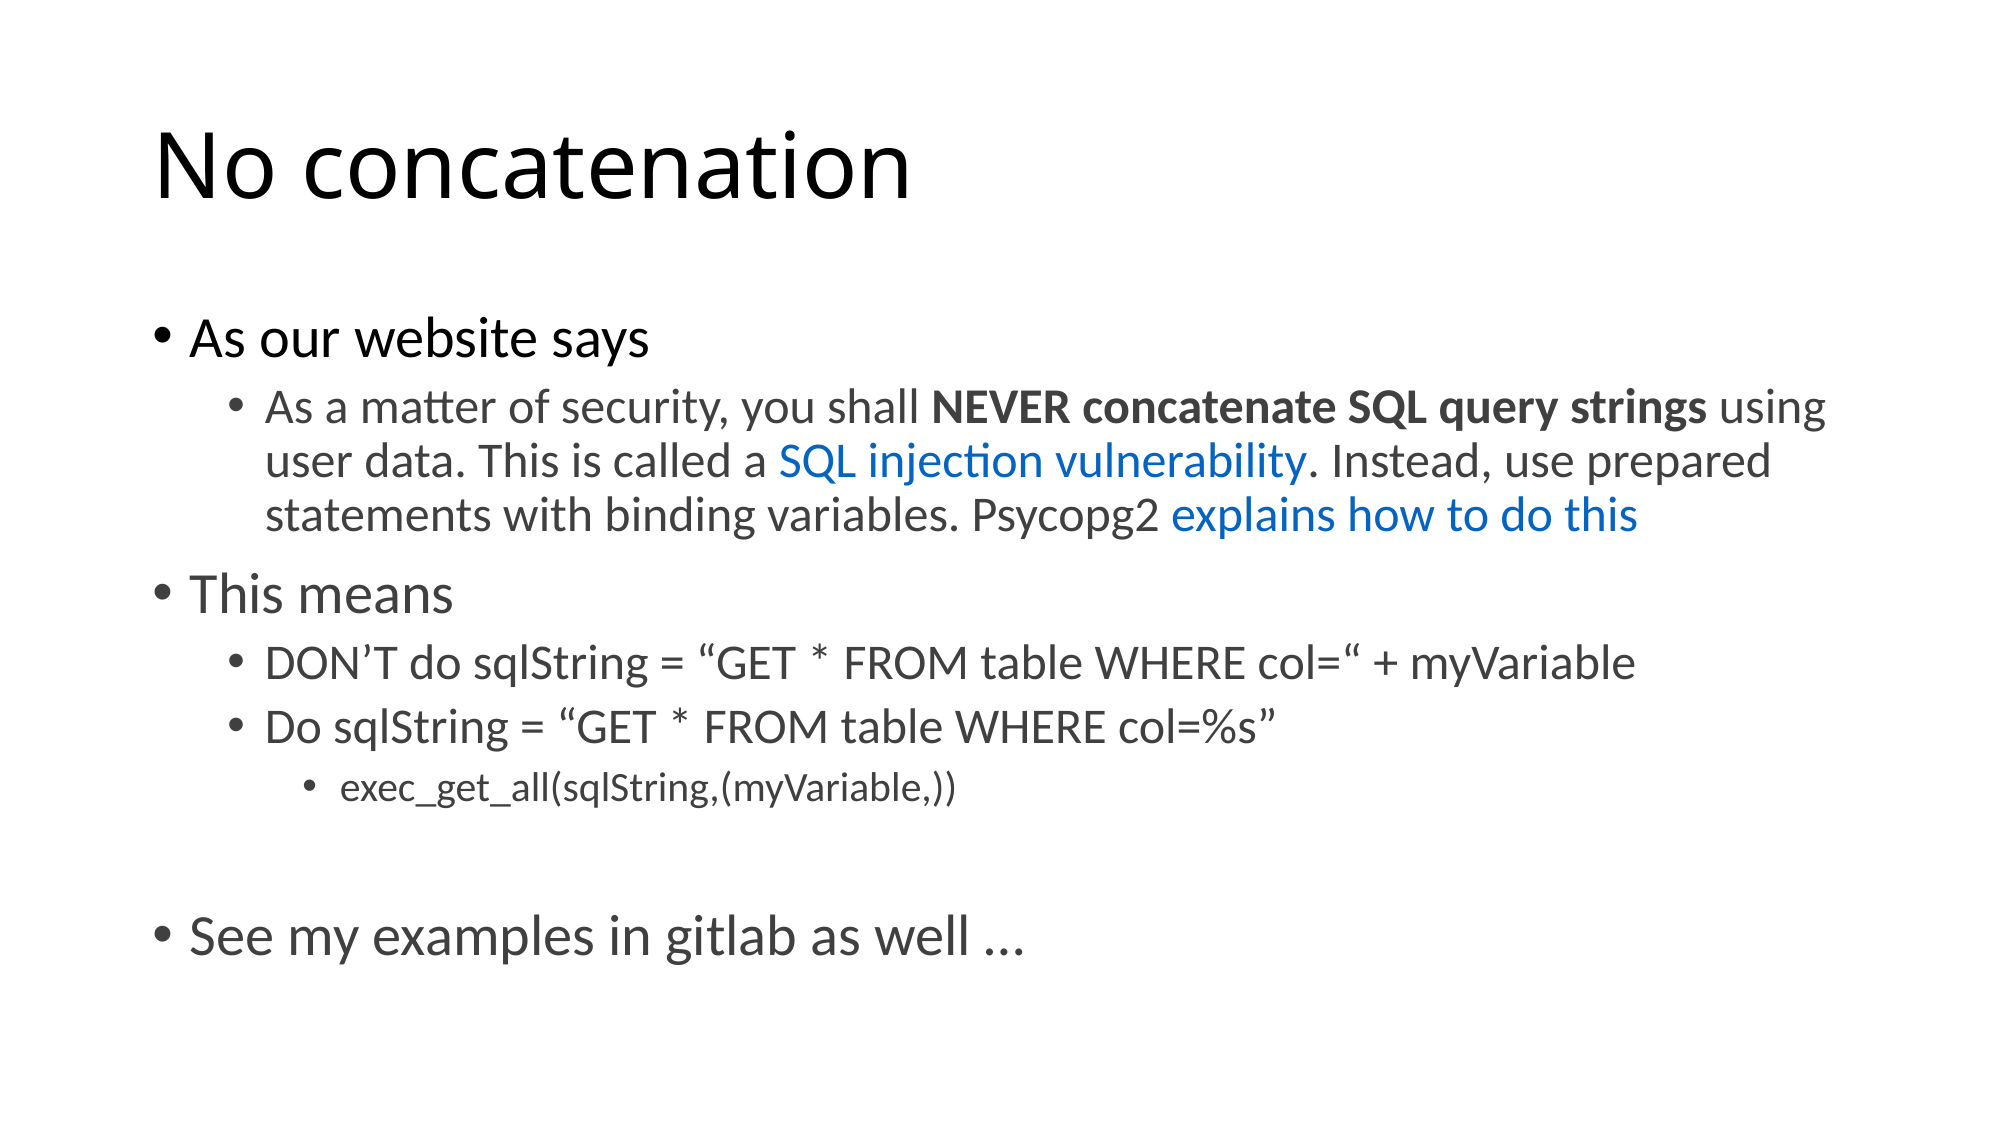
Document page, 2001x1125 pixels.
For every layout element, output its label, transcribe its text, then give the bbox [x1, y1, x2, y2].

title No concatenation [137, 59, 1863, 278]
list As our website says As a matter of security, you shall NEVER concatenate SQL query strings using user data. This is called a SQL injection vulnerability. Instead, use prepared statements with binding variables. Psycopg2 explains how to do this This means DON’T do sqlString = “GET * FROM table WHERE col=“ + myVariable Do sqlString = “GET * FROM table WHERE col=%s” exec_get_all(sqlString,(myVariable,)) See my examples in gitlab as well … [137, 299, 1863, 1014]
